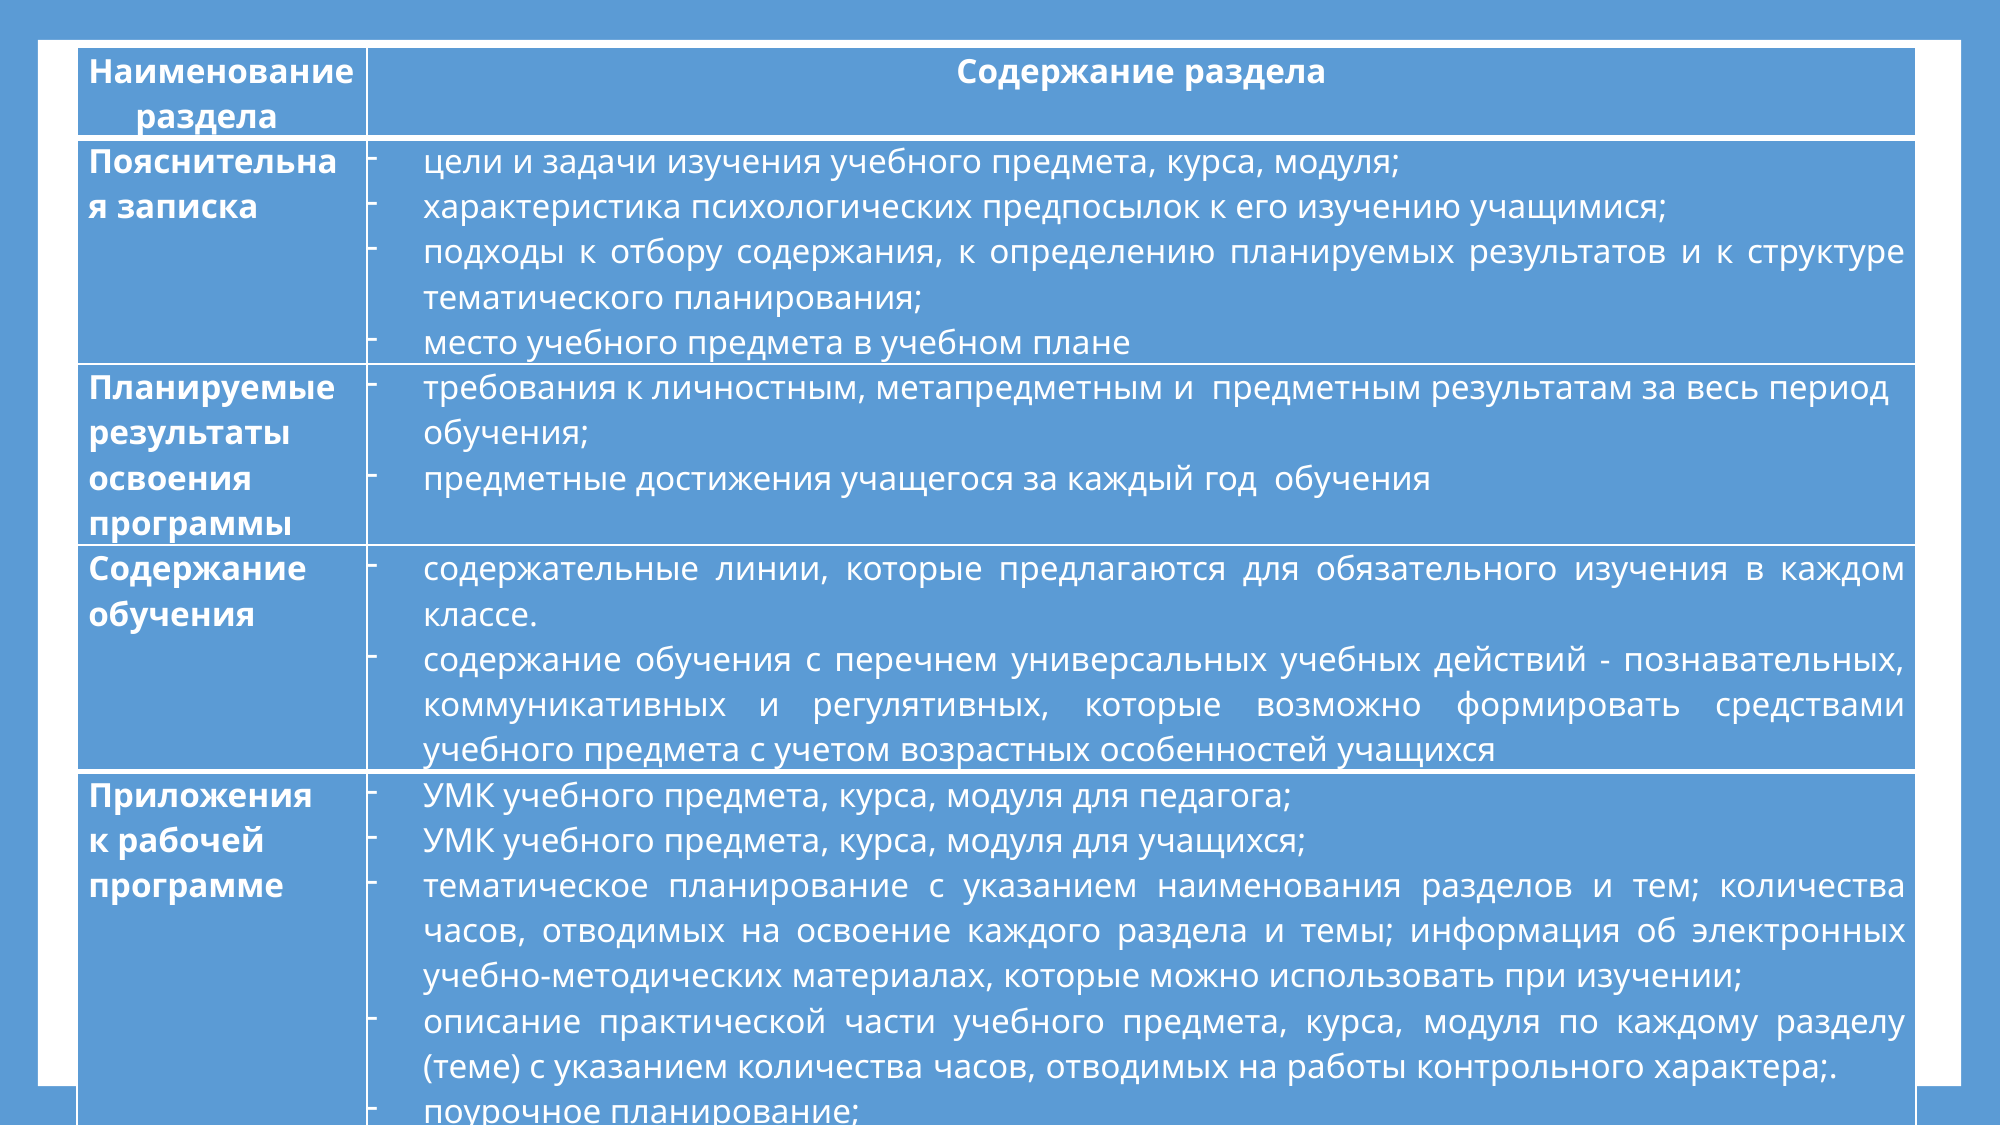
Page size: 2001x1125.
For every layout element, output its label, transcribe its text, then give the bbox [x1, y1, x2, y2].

table_header Наименование раздела [78, 48, 366, 135]
table_cell требования к личностным, метапредметным и предметным результатам за весь период обучения; предметные достижения учащегося за каждый год обучения [368, 365, 1915, 544]
table_cell цели и задачи изучения учебного предмета, курса, модуля; характеристика психологических предпосылок к его изучению учащимися; подходы к отбору содержания, к определению планируемых результатов и к структуре тематического планирования; место учебного предмета в учебном плане [368, 141, 1915, 363]
table_cell Содержание обучения [78, 546, 366, 769]
table_cell Планируемые результаты освоения программы [78, 365, 366, 544]
table_header Содержание раздела [368, 48, 1915, 135]
table_cell Пояснительная записка [78, 141, 366, 363]
table_cell содержательные линии, которые предлагаются для обязательного изучения в каждом классе. содержание обучения с перечнем универсальных учебных действий - познавательных, коммуникативных и регулятивных, которые возможно формировать средствами учебного предмета с учетом возрастных особенностей учащихся [368, 546, 1915, 769]
table_cell Приложения к рабочей программе [78, 774, 366, 1125]
table_cell УМК учебного предмета, курса, модуля для педагога; УМК учебного предмета, курса, модуля для учащихся; тематическое планирование с указанием наименования разделов и тем; количества часов, отводимых на освоение каждого раздела и темы; информация об электронных учебно-методических материалах, которые можно использовать при изучении; описание практической части учебного предмета, курса, модуля по каждому разделу (теме) с указанием количества часов, отводимых на работы контрольного характера;. поурочное планирование; оценочные материалы; мероприятия, направленные на решения задач воспитания [368, 774, 1915, 1125]
